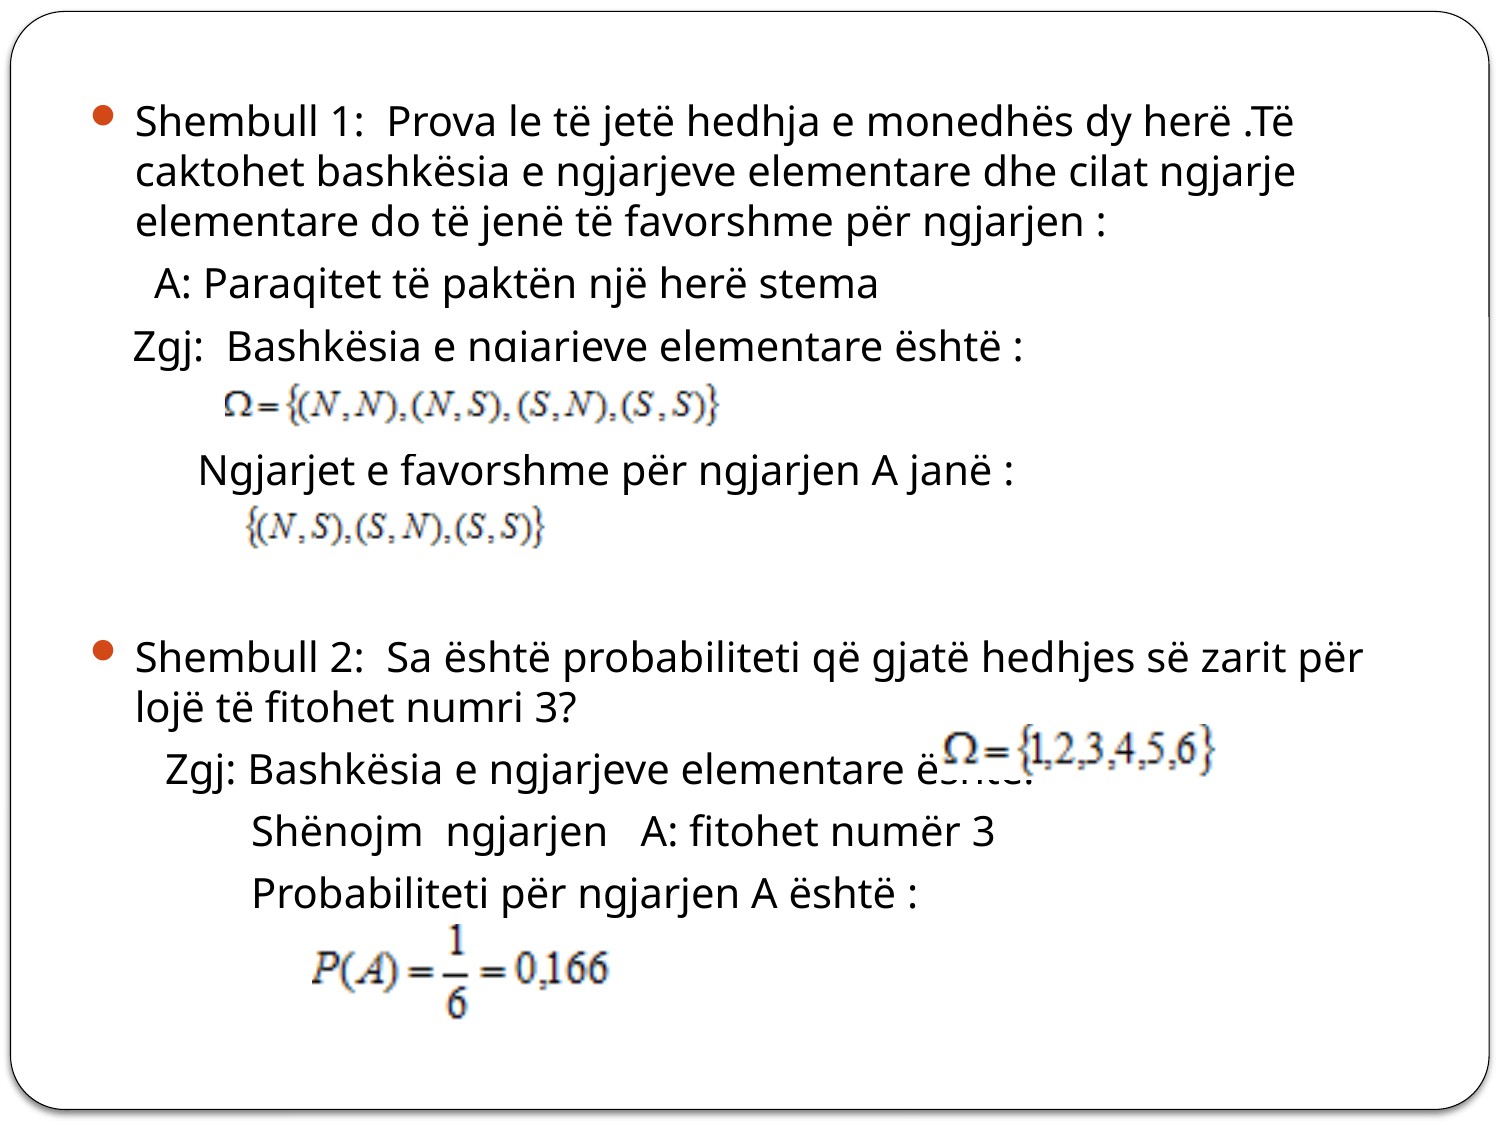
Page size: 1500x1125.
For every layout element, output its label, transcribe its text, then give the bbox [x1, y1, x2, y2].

picture [937, 724, 1226, 780]
list Shembull 1: Prova le të jetë hedhja e monedhës dy herë .Të caktohet bashkësia e ngjarjeve elementare dhe cilat ngjarje elementare do të jenë të favorshme për ngjarjen : A: Paraqitet të paktën një herë stema Zgj: Bashkësia e ngjarjeve elementare është : Ngjarjet e favorshme për ngjarjen A janë : Shembull 2: Sa është probabiliteti që gjatë hedhjes së zarit për lojë të fitohet numri 3? Zgj: Bashkësia e ngjarjeve elementare është: Shënojm ngjarjen A: fitohet numër 3 Probabiliteti për ngjarjen A është : [75, 87, 1425, 1005]
picture [224, 362, 726, 454]
picture [312, 924, 630, 1029]
picture [237, 499, 551, 554]
